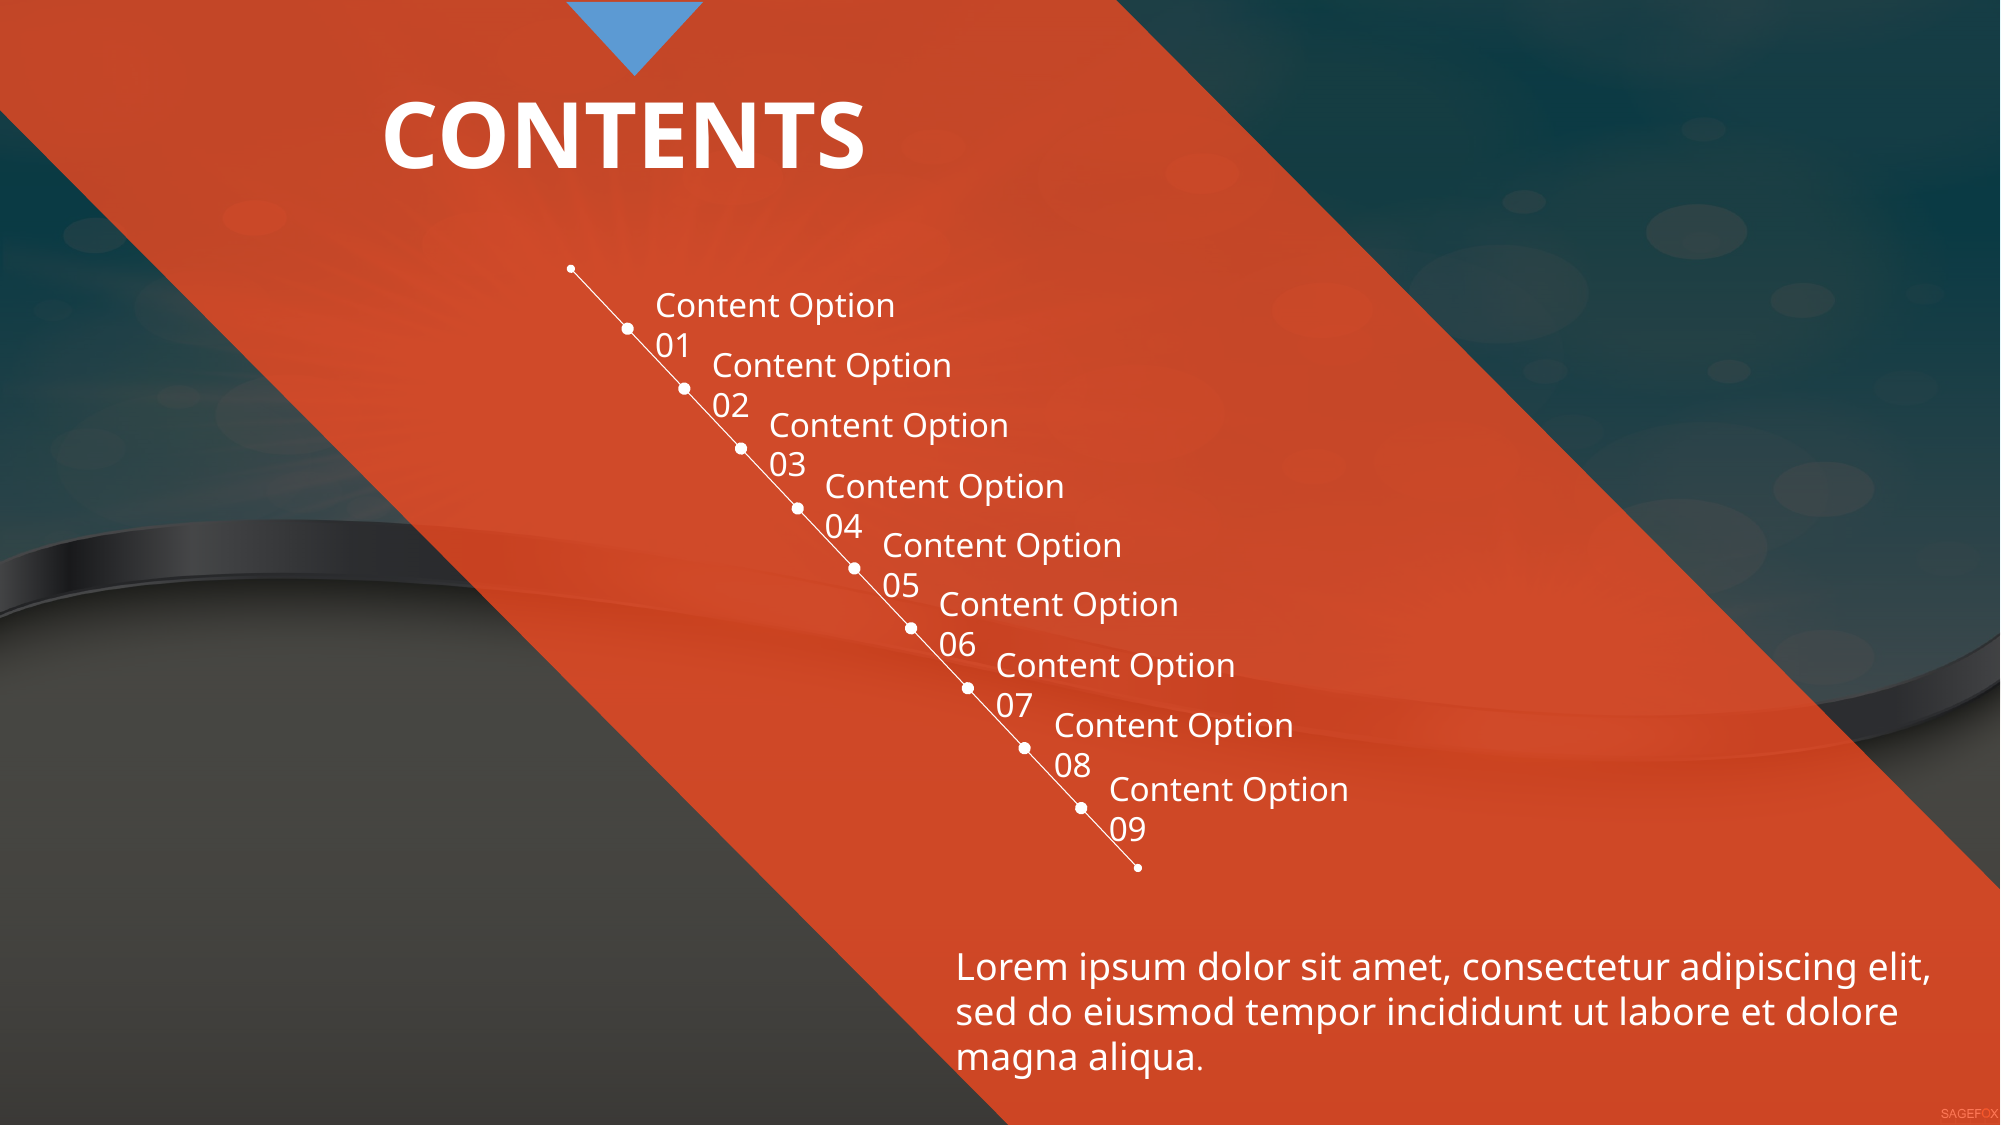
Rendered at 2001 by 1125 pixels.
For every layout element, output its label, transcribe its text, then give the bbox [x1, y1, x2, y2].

text_box Content Option 01 [640, 277, 941, 372]
text_box [563, 0, 706, 78]
text_box [967, 1085, 2000, 1125]
text_box Content Option 05 [867, 517, 1168, 612]
text_box Content Option 06 [924, 576, 1224, 671]
text_box Content Option 07 [980, 636, 1281, 732]
text_box Content Option 08 [1038, 696, 1339, 792]
text_box Content Option 03 [753, 396, 1054, 491]
text_box Content Option 09 [1093, 761, 1394, 856]
text_box Content Option 04 [809, 458, 1110, 553]
text_box CONTENTS [324, 69, 924, 194]
text_box [0, 0, 2000, 1058]
text_box Lorem ipsum dolor sit amet, consectetur adipiscing elit, sed do eiusmod tempor incididunt ut labore et dolore magna aliqua. [940, 935, 2000, 1085]
text_box Content Option 02 [697, 336, 998, 432]
